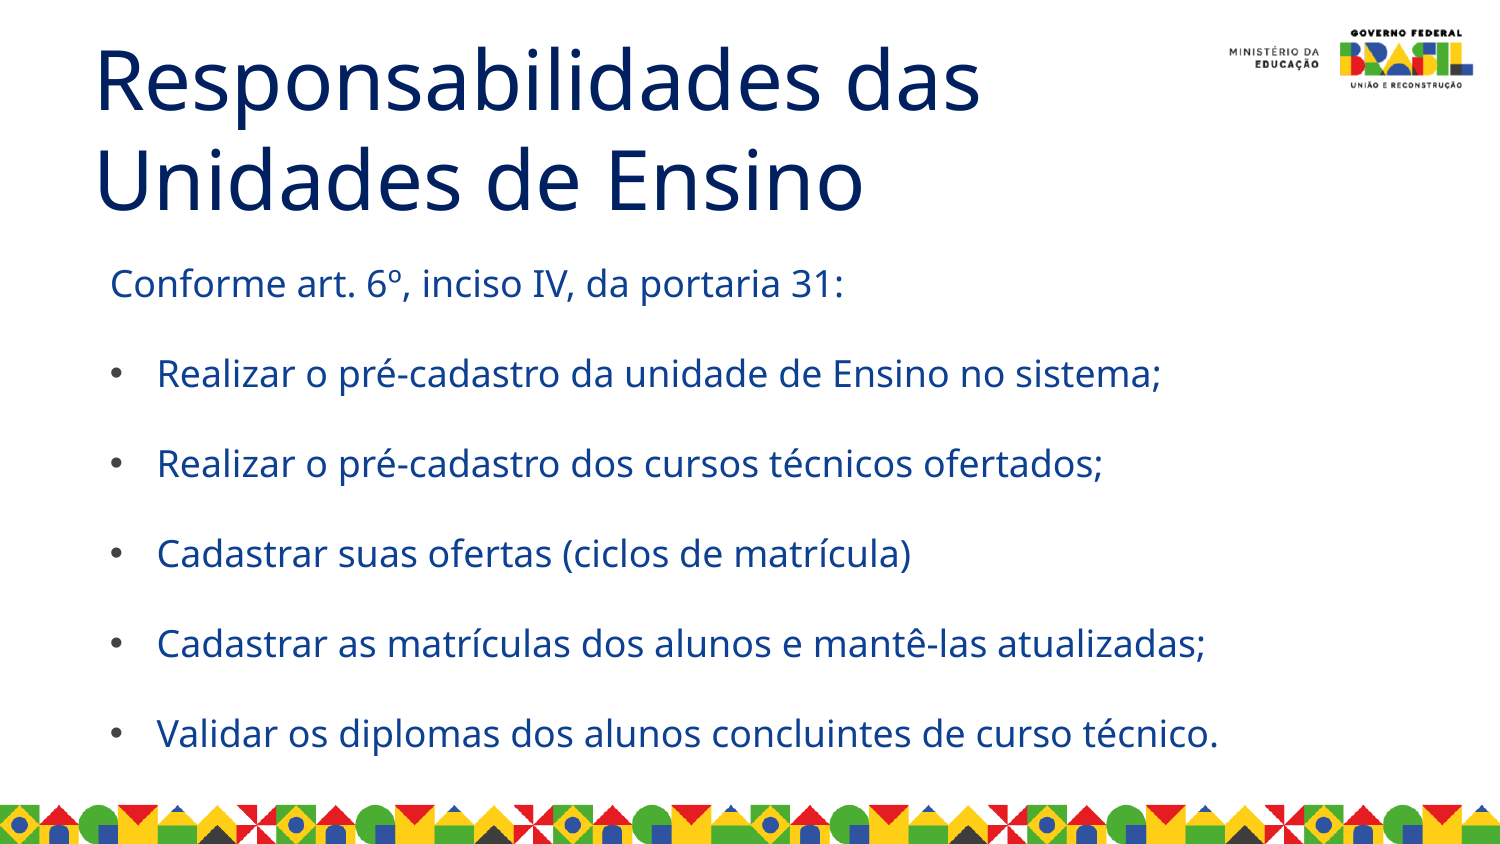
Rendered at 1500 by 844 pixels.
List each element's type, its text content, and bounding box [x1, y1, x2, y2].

text_box Responsabilidades das Unidades de Ensino [78, 12, 1103, 243]
text_box Conforme art. 6º, inciso IV, da portaria 31: Realizar o pré-cadastro da unidade de Ensino no sistema; Realizar o pré-cadastro dos cursos técnicos ofertados; Cadastrar suas ofertas (ciclos de matrícula) Cadastrar as matrículas dos alunos e mantê-las atualizadas; Validar os diplomas dos alunos concluintes de curso técnico. [76, 244, 1424, 770]
picture [0, 0, 1500, 844]
